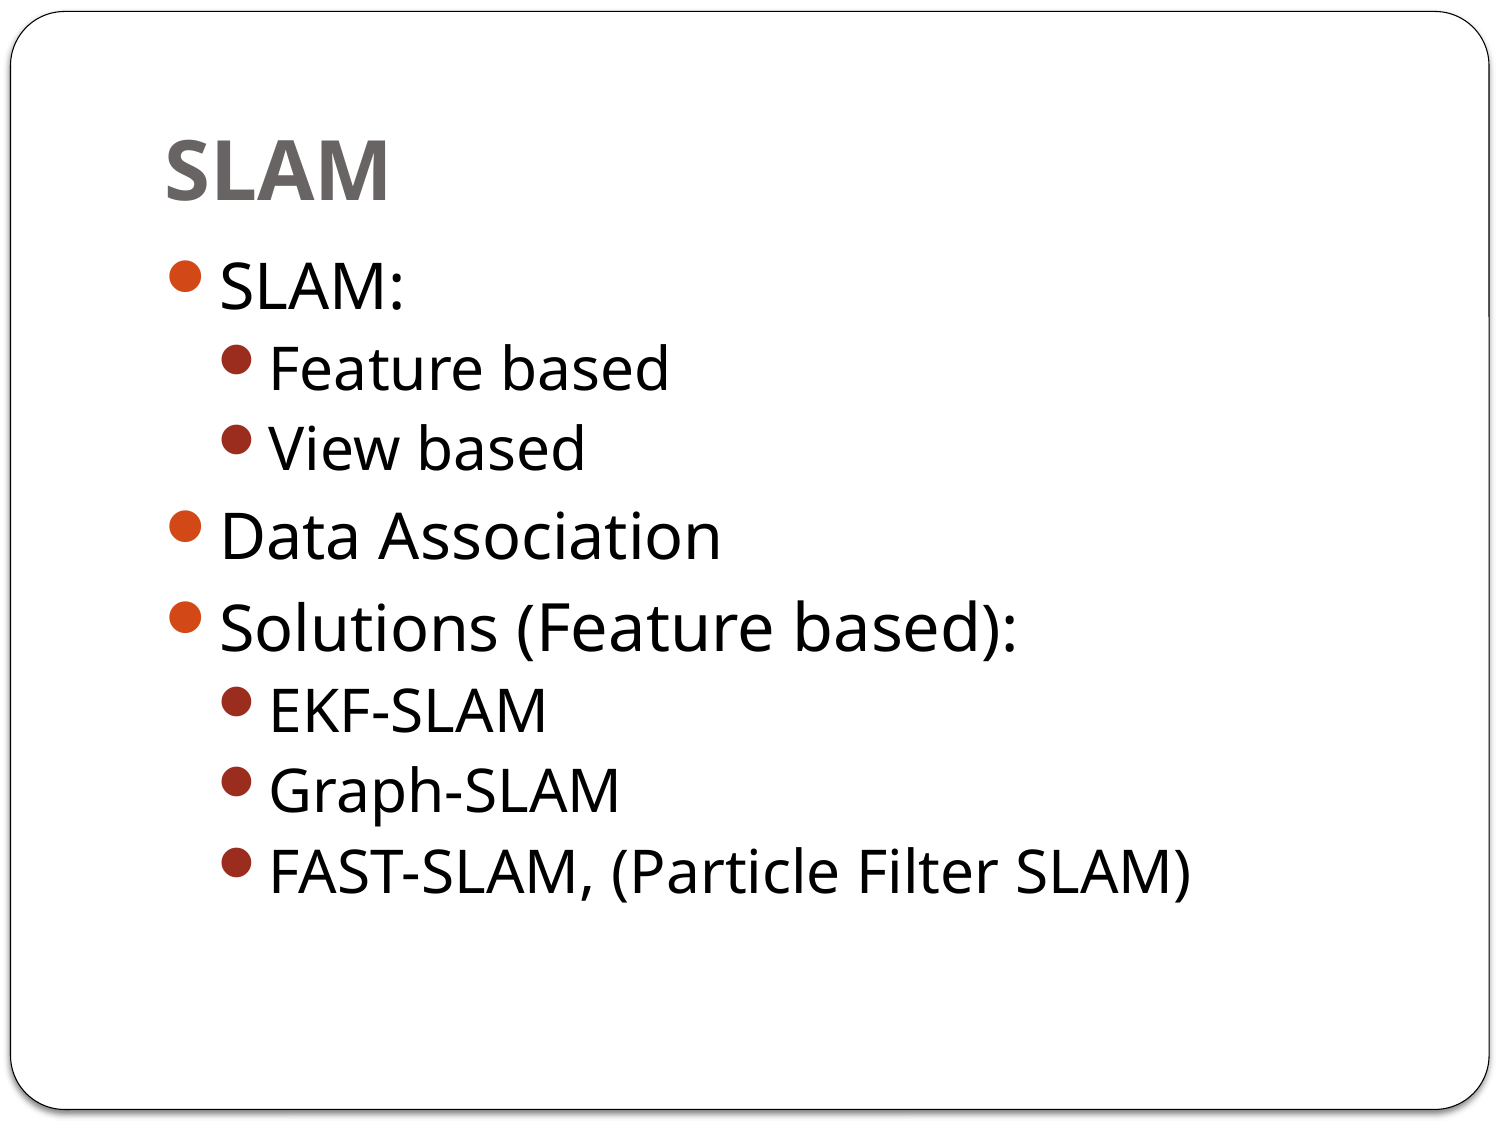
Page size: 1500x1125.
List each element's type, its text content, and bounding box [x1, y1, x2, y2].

list SLAM: Feature based View based Data Association Solutions (Feature based): EKF-SLAM Graph-SLAM FAST-SLAM, (Particle Filter SLAM) [150, 237, 1425, 988]
title SLAM [150, 45, 1425, 233]
